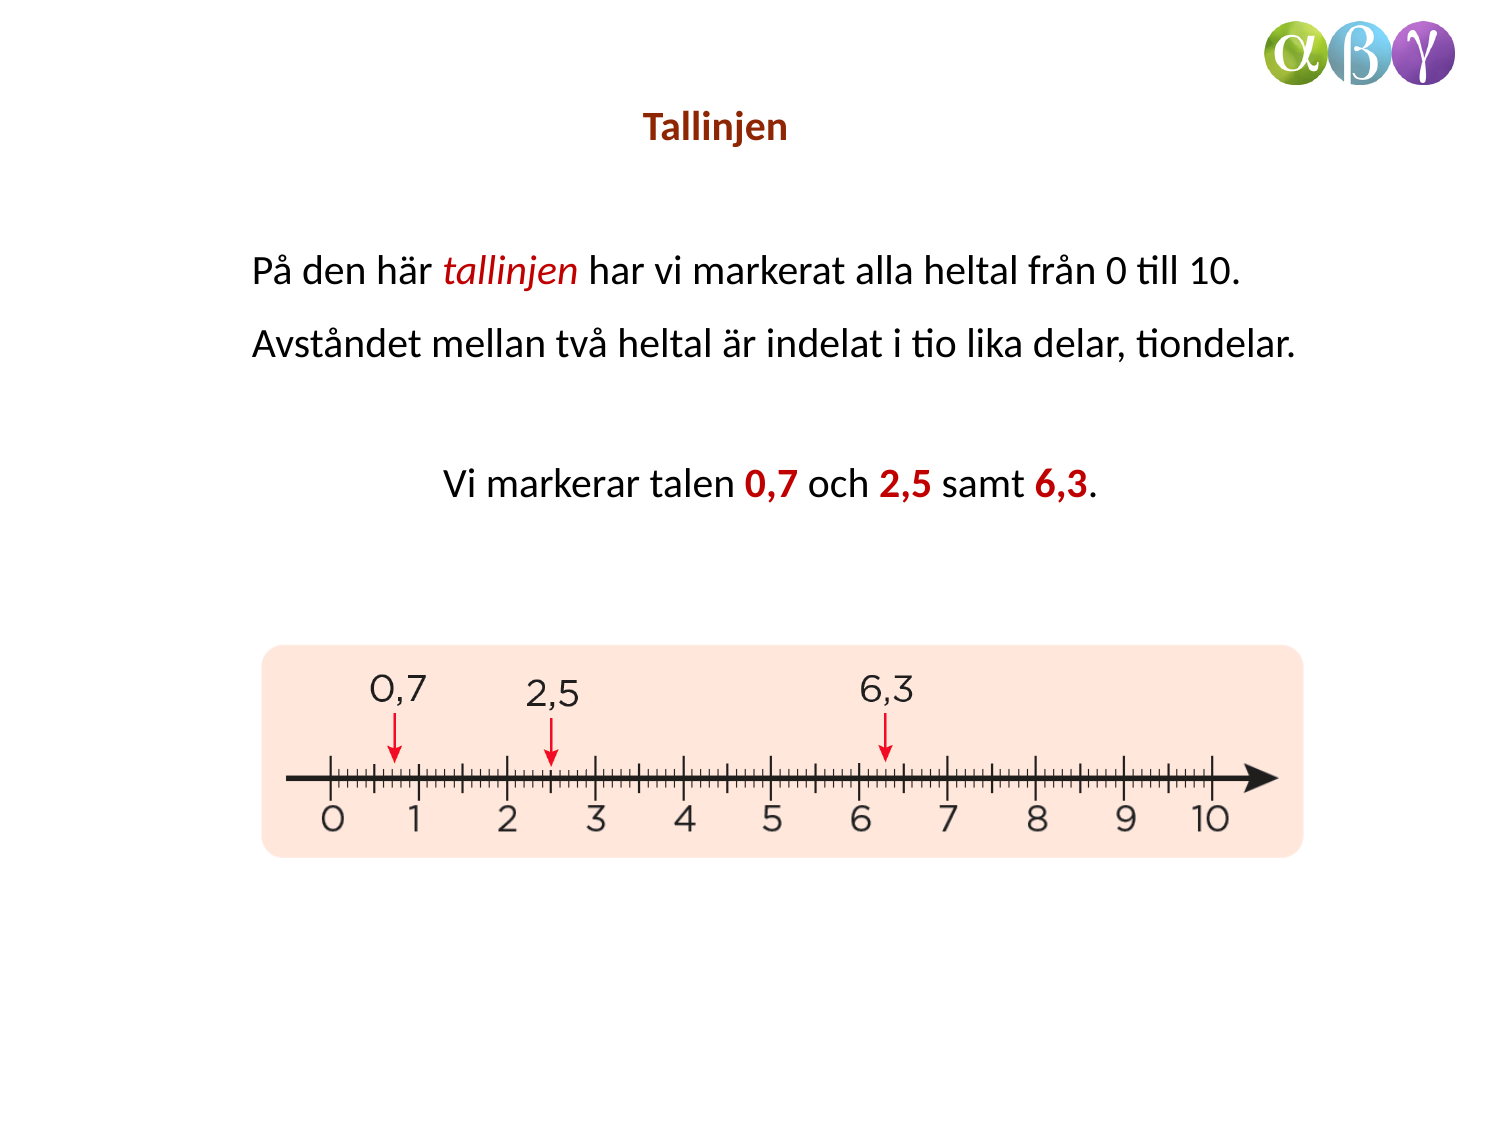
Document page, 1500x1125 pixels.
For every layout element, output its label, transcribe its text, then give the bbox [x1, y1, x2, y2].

text_box Tallinjen [628, 91, 872, 156]
text_box Avståndet mellan två heltal är indelat i tio lika delar, tiondelar. [237, 308, 1383, 373]
text_box På den här tallinjen har vi markerat alla heltal från 0 till 10. [237, 235, 1500, 301]
picture [362, 666, 429, 765]
picture [515, 671, 586, 770]
text_box Vi markerar talen 0,7 och 2,5 samt 6,3. [428, 448, 1210, 514]
picture [1263, 21, 1455, 85]
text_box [260, 643, 1308, 860]
picture [853, 668, 918, 763]
